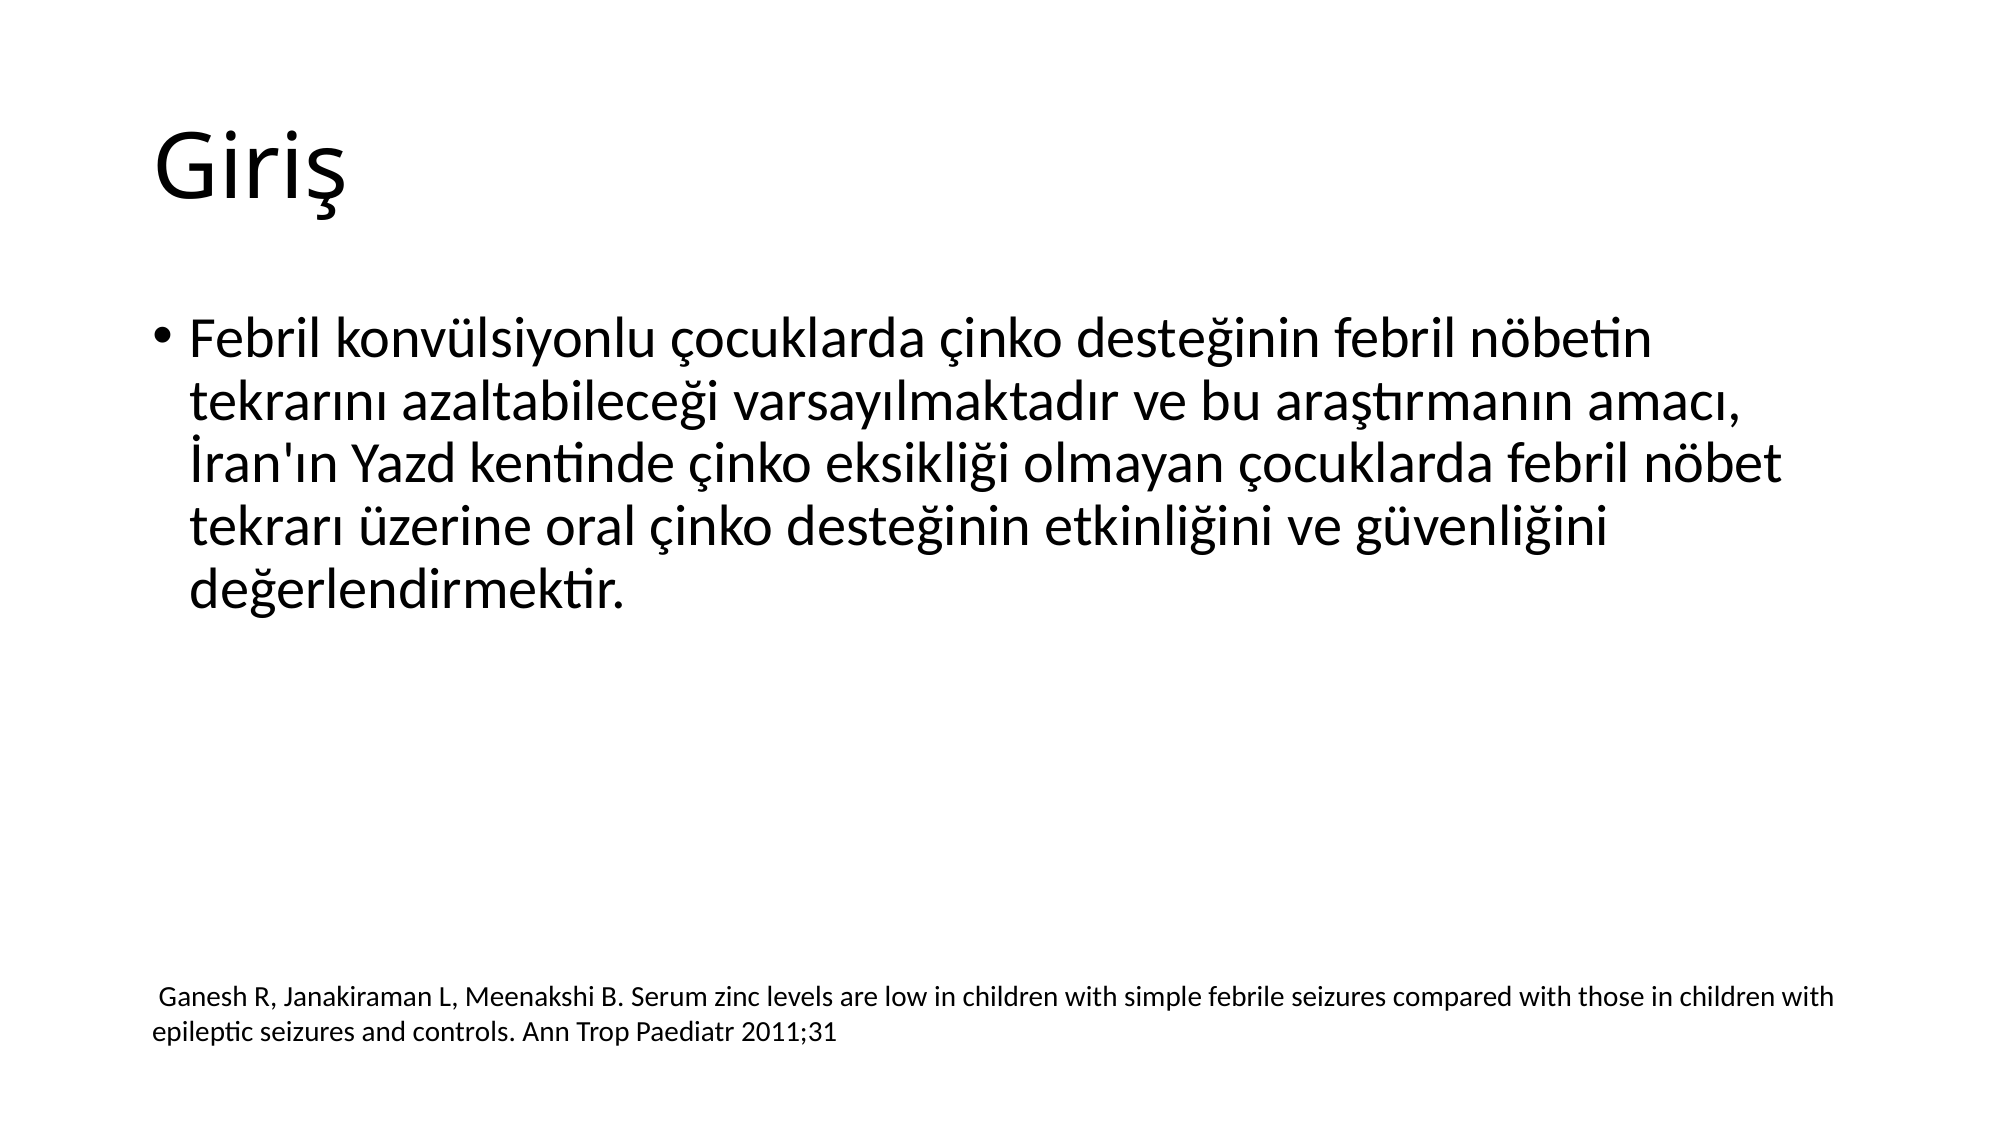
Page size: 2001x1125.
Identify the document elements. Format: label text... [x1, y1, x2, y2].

text_box Ganesh R, Janakiraman L, Meenakshi B. Serum zinc levels are low in children with simple febrile seizures compared with those in children with epileptic seizures and controls. Ann Trop Paediatr 2011;31 [137, 970, 1894, 1055]
list Febril konvülsiyonlu çocuklarda çinko desteğinin febril nöbetin tekrarını azaltabileceği varsayılmaktadır ve bu araştırmanın amacı, İran'ın Yazd kentinde çinko eksikliği olmayan çocuklarda febril nöbet tekrarı üzerine oral çinko desteğinin etkinliğini ve güvenliğini değerlendirmektir. [137, 299, 1863, 970]
title Giriş [137, 59, 1863, 278]
